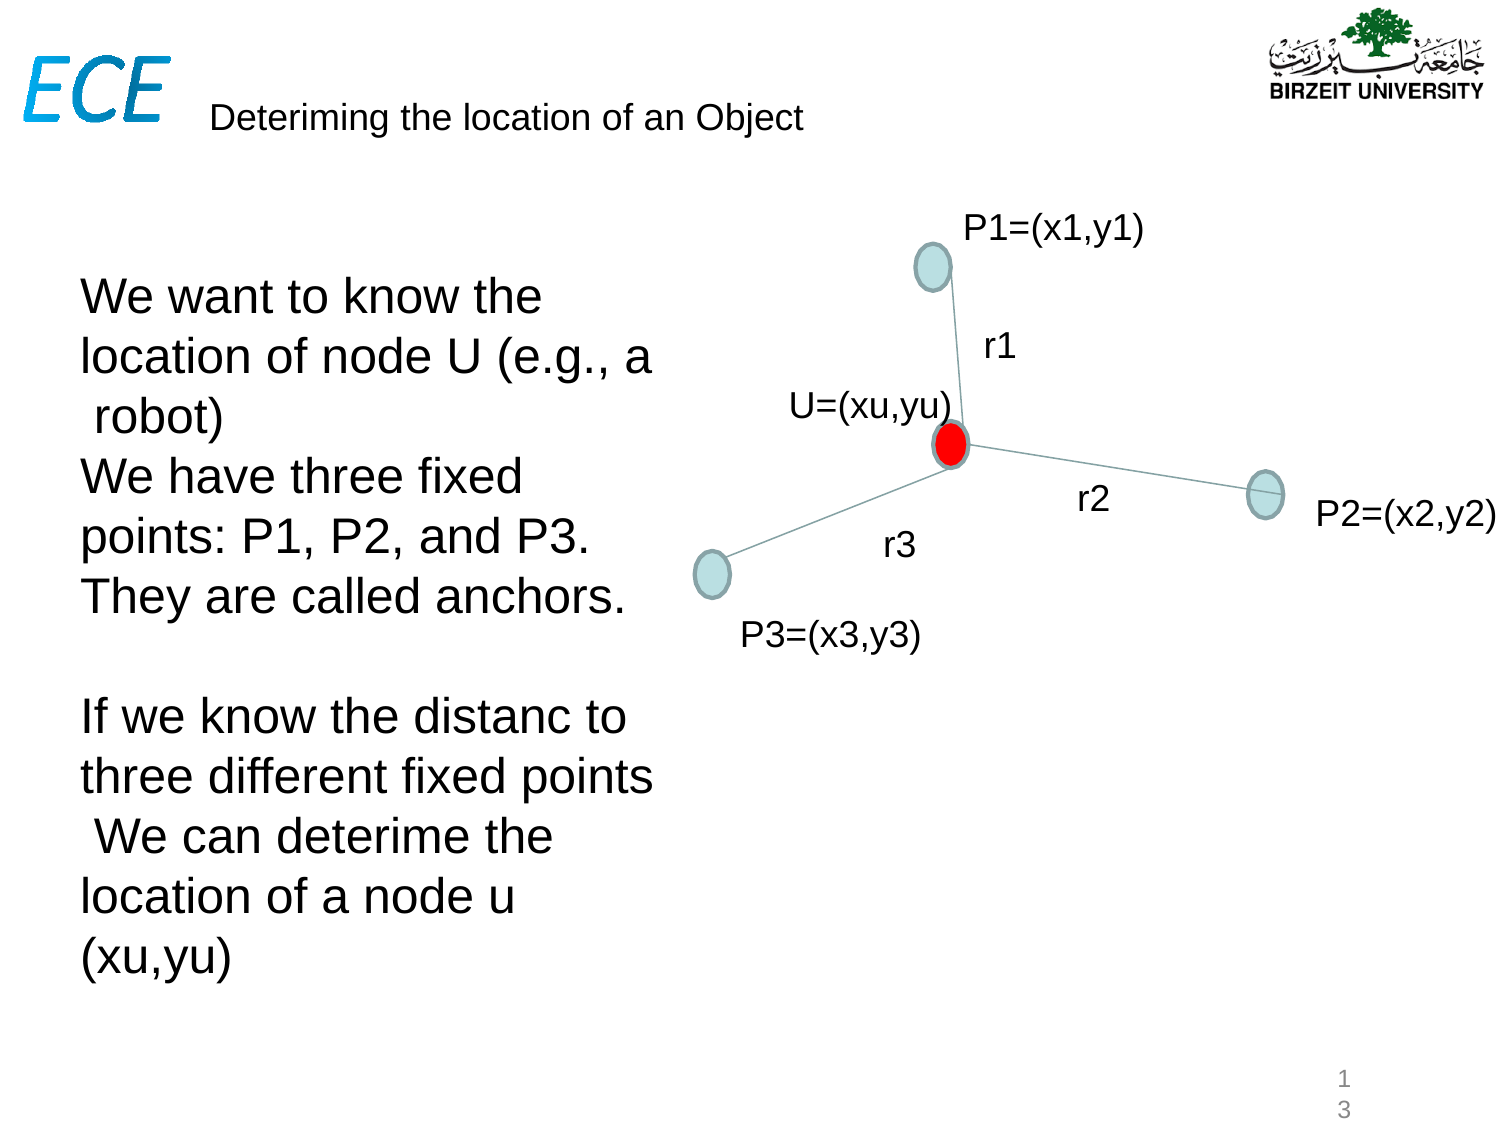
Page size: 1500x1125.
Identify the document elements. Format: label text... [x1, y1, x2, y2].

text_box We want to know the location of node U (e.g., a robot) We have three fixed points: P1, P2, and P3. They are called anchors. [77, 261, 655, 624]
text_box U=(xu,yu) [786, 378, 954, 426]
text_box P1=(x1,y1) [960, 200, 1147, 248]
text_box r1 [981, 318, 1020, 366]
text_box [694, 550, 731, 599]
text_box [915, 243, 951, 291]
text_box [1247, 490, 1284, 519]
text_box [933, 421, 969, 469]
title Deteriming the location of an Object [207, 91, 1127, 281]
text_box [1248, 471, 1284, 494]
text_box r2 [1075, 471, 1113, 519]
text_box P3=(x3,y3) [737, 607, 924, 655]
text_box r3 [881, 518, 919, 566]
picture [17, 51, 172, 129]
slide_number ‹#› [1333, 1057, 1356, 1125]
text_box P2=(x2,y2) [1313, 487, 1500, 535]
text_box If we know the distanc to three different fixed points We can deterime the location of a node u (xu,yu) [77, 681, 656, 984]
picture [1268, 7, 1486, 102]
